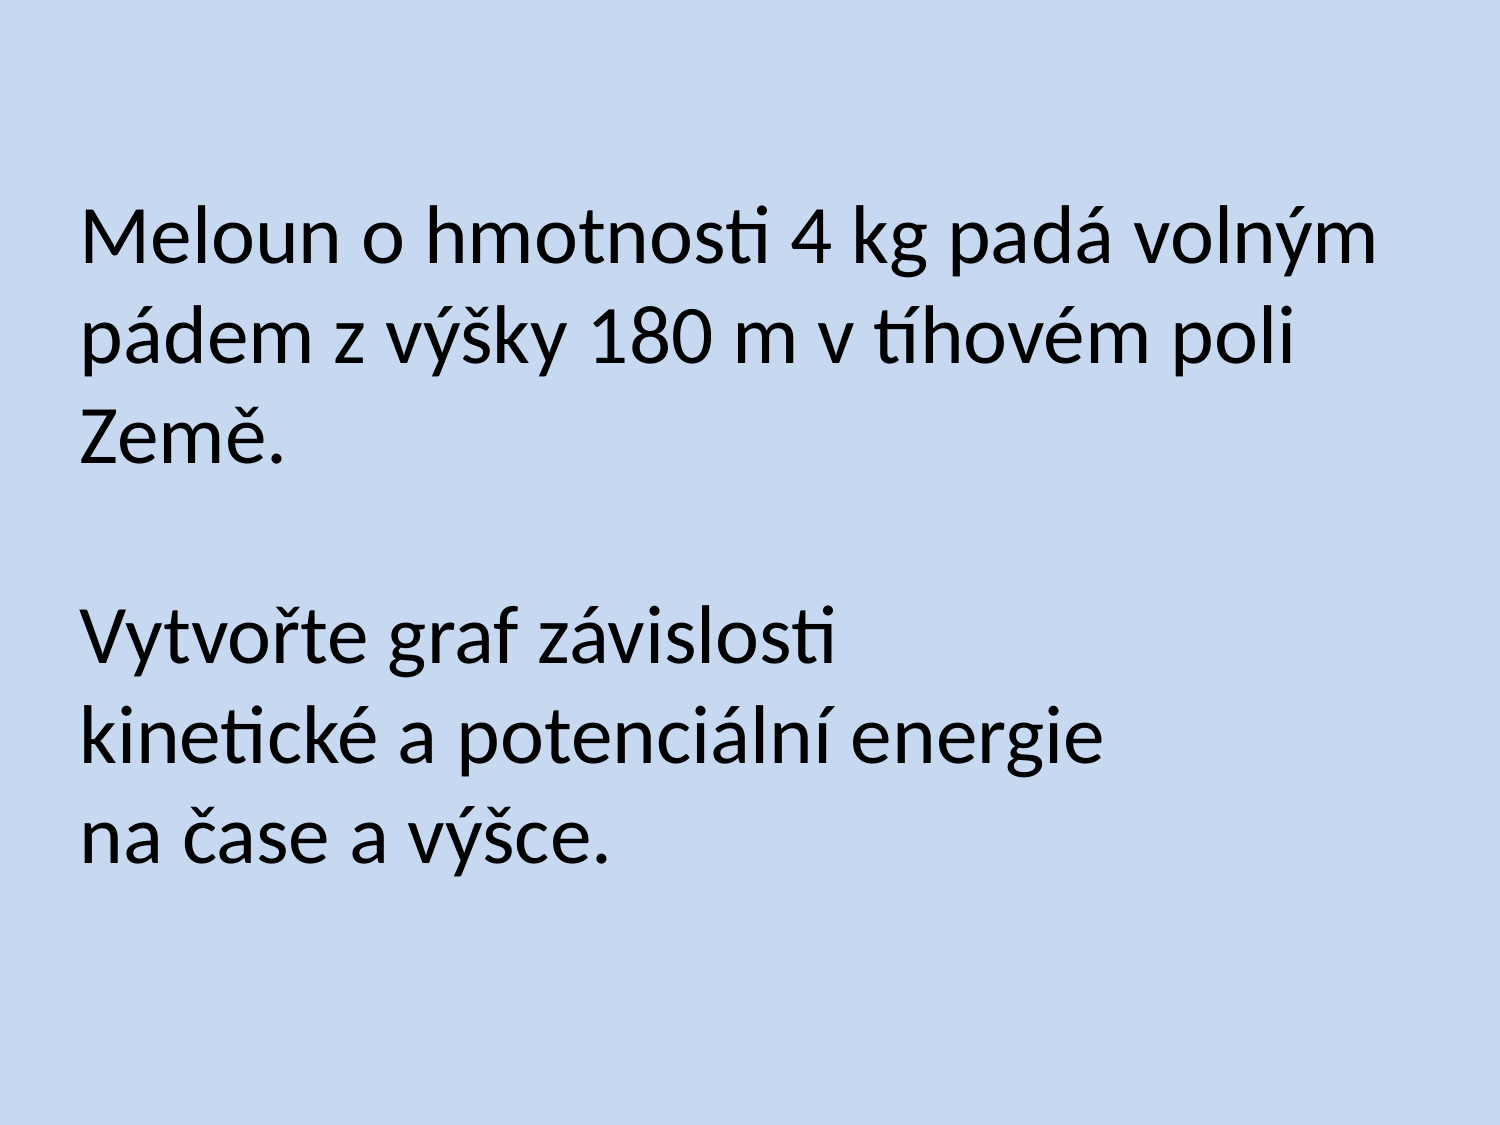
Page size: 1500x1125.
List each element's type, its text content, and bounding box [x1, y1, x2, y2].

text_box Meloun o hmotnosti 4 kg padá volným pádem z výšky 180 m v tíhovém poli Země. Vytvořte graf závislosti kinetické a potenciální energie na čase a výšce. [64, 172, 1400, 888]
